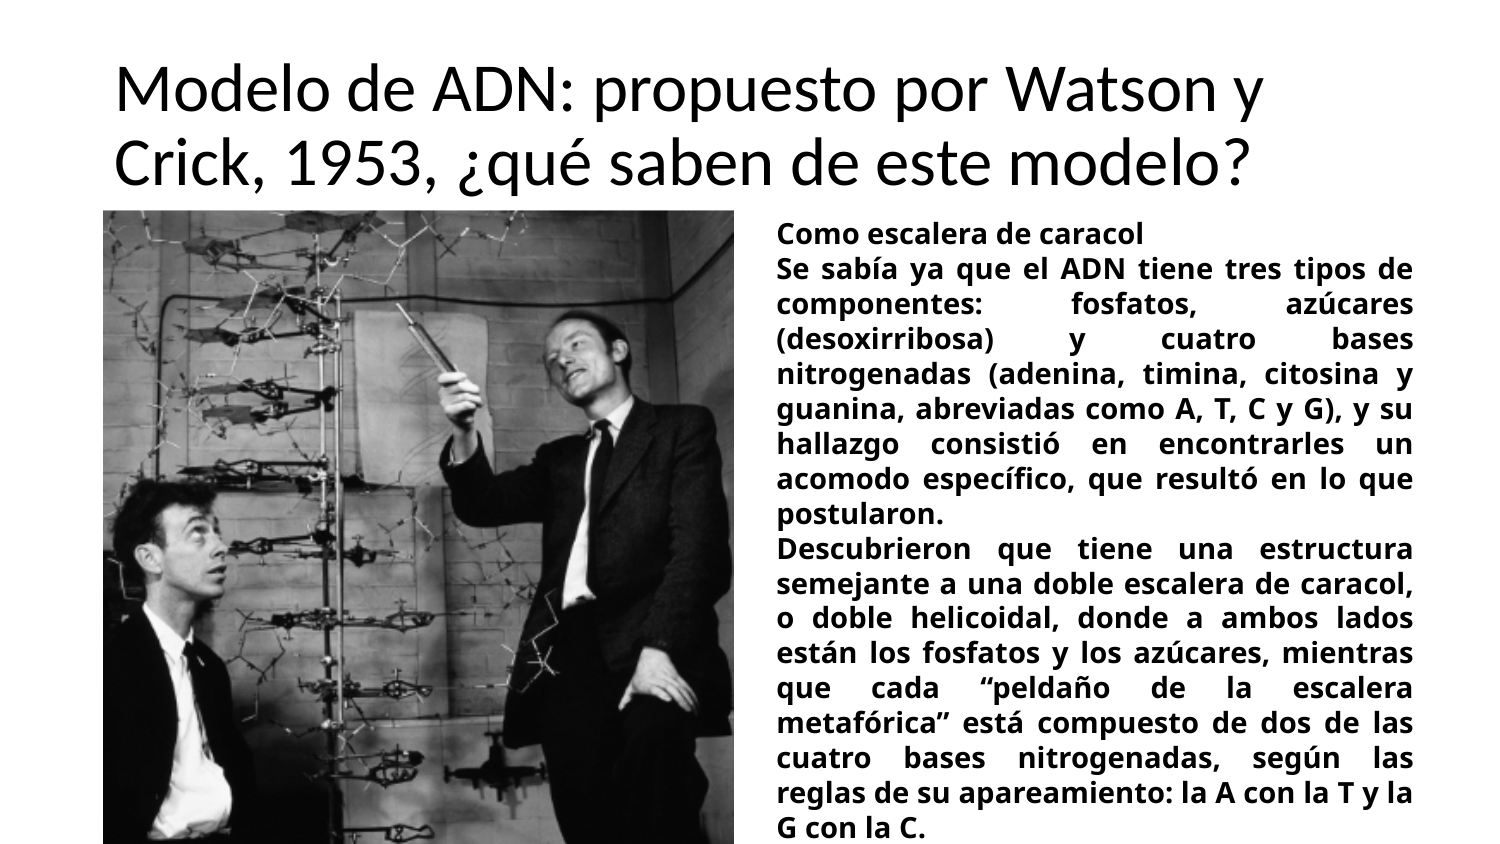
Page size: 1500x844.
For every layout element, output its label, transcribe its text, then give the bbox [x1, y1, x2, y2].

text_box Como escalera de caracol Se sabía ya que el ADN tiene tres tipos de componentes: fosfatos, azúcares (desoxirribosa) y cuatro bases nitrogenadas (adenina, timina, citosina y guanina, abreviadas como A, T, C y G), y su hallazgo consistió en encontrarles un acomodo específico, que resultó en lo que postularon. Descubrieron que tiene una estructura semejante a una doble escalera de caracol, o doble helicoidal, donde a ambos lados están los fosfatos y los azúcares, mientras que cada “peldaño de la escalera metafórica” está compuesto de dos de las cuatro bases nitrogenadas, según las reglas de su apareamiento: la A con la T y la G con la C. [761, 207, 1430, 844]
picture [102, 209, 734, 844]
title Modelo de ADN: propuesto por Watson y Crick, 1953, ¿qué saben de este modelo? [103, 44, 1397, 208]
